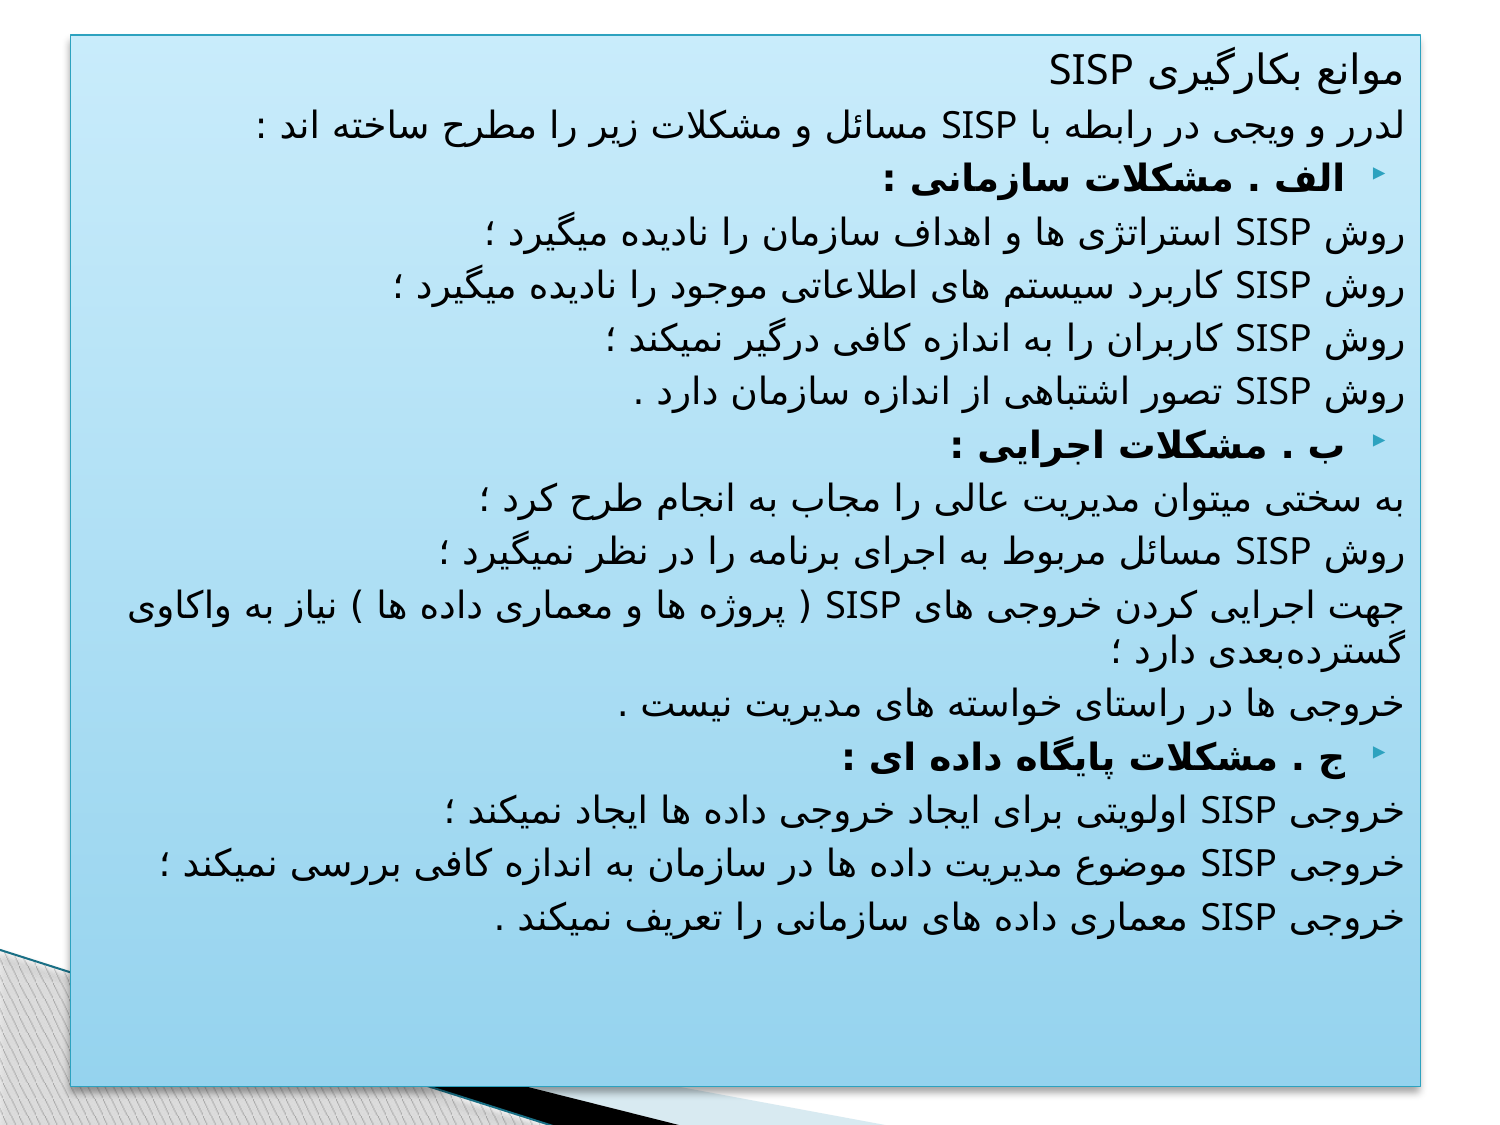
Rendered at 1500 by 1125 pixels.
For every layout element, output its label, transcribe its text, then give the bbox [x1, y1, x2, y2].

list موانع بکارگیری SISP لدرر و ویجی در رابطه با SISP مسائل و مشکلات زیر را مطرح ساخته اند : الف . مشکلات سازمانی : روش SISP استراتژی ها و اهداف سازمان را نادیده میگیرد ؛ روش SISP کاربرد سیستم های اطلاعاتی موجود را نادیده میگیرد ؛ روش SISP کاربران را به اندازه کافی درگیر نمیکند ؛ روش SISP تصور اشتباهی از اندازه سازمان دارد . ب . مشکلات اجرایی : به سختی میتوان مدیریت عالی را مجاب به انجام طرح کرد ؛ روش SISP مسائل مربوط به اجرای برنامه را در نظر نمیگیرد ؛ جهت اجرایی کردن خروجی های SISP ( پروژه ها و معماری داده ها ) نیاز به واکاوی گسترده بعدی دارد ؛ خروجی ها در راستای خواسته های مدیریت نیست . ج . مشکلات پایگاه داده ای : خروجی SISP اولویتی برای ایجاد خروجی داده ها ایجاد نمیکند ؛ خروجی SISP موضوع مدیریت داده ها در سازمان به اندازه کافی بررسی نمیکند ؛ خروجی SISP معماری داده های سازمانی را تعریف نمیکند . [70, 34, 1421, 1087]
